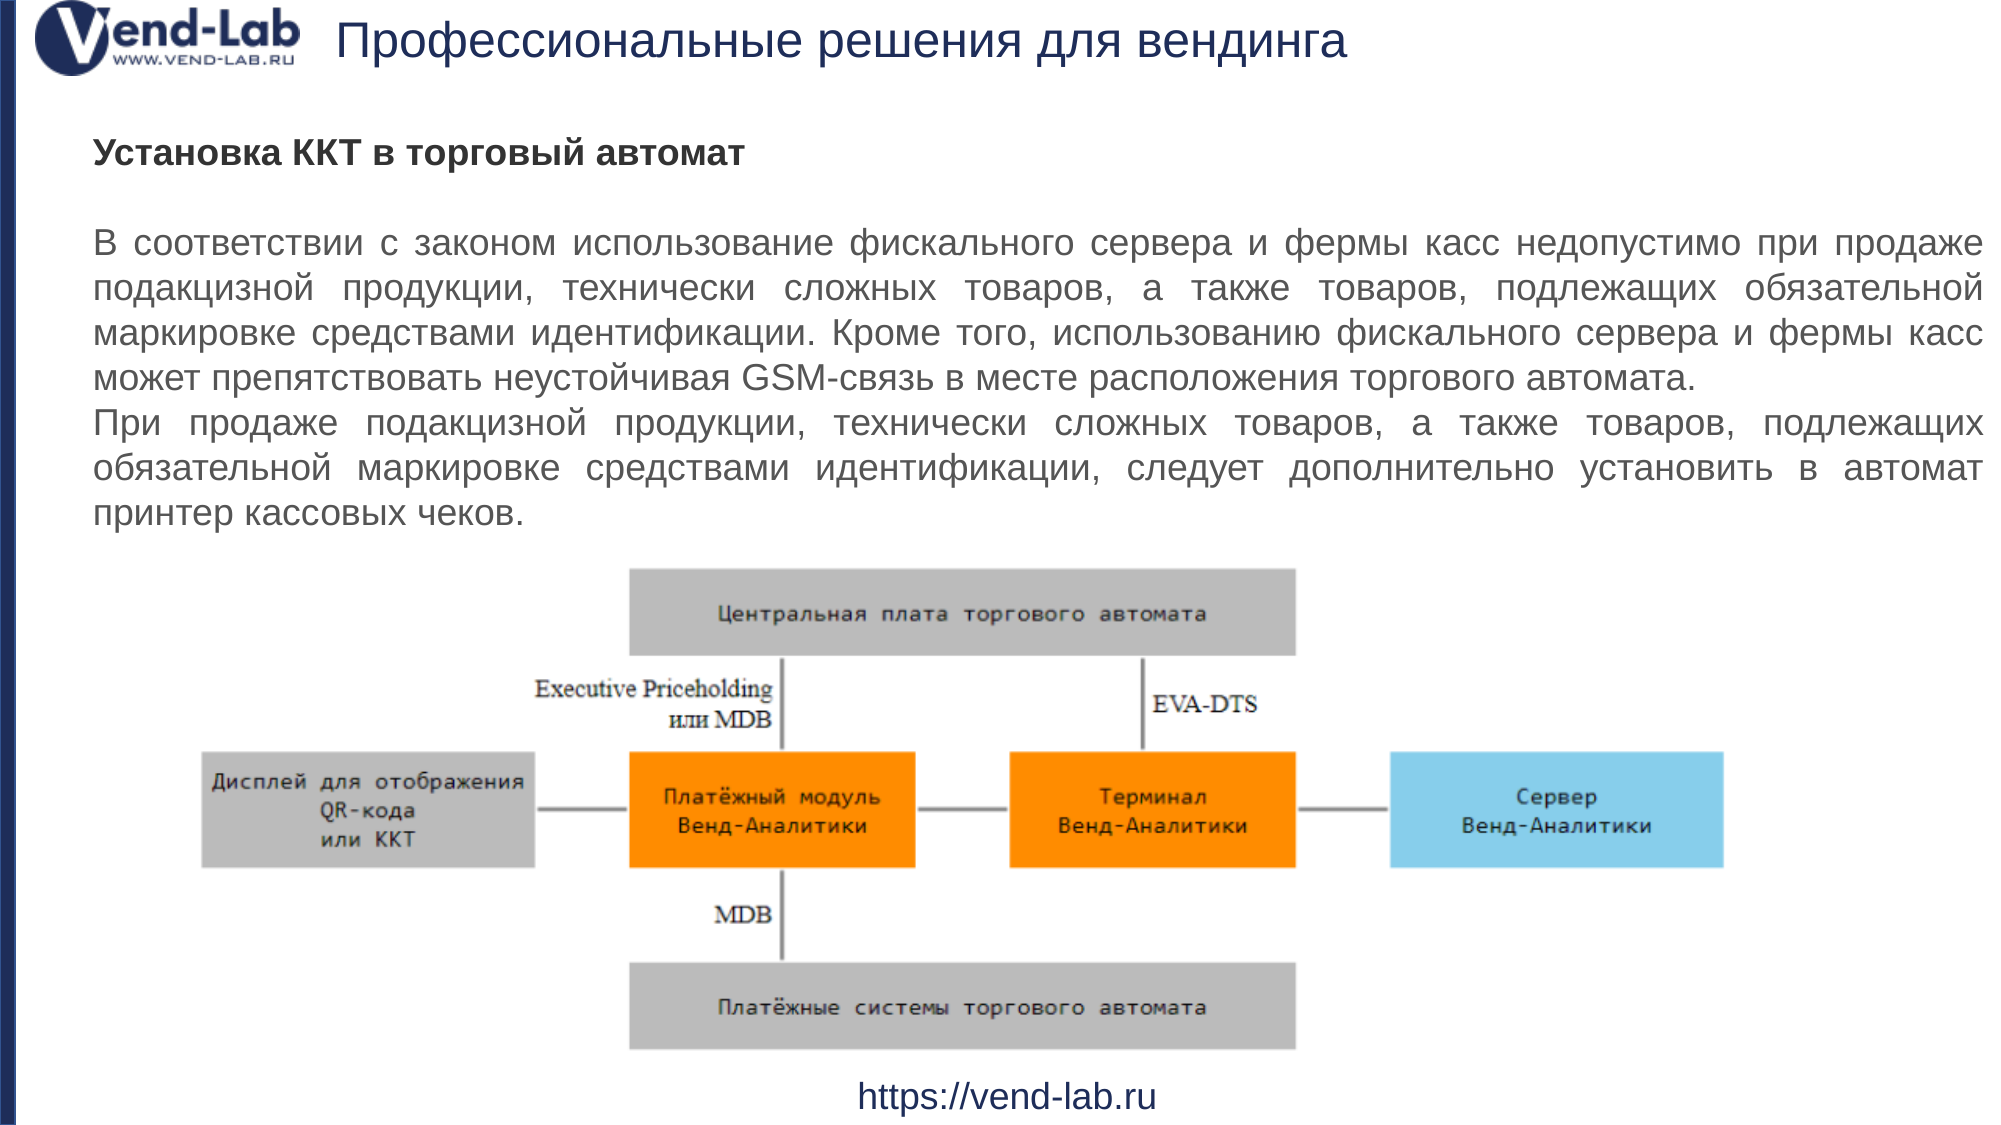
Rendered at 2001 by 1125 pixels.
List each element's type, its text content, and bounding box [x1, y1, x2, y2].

text_box [0, 0, 16, 1125]
text_box https://vend-lab.ru [14, 1064, 2000, 1125]
text_box Установка ККТ в торговый автомат В соответствии с законом использование фискального сервера и фермы касс недопустимо при продаже подакцизной продукции, технически сложных товаров, а также товаров, подлежащих обязательной маркировке средствами идентификации. Кроме того, использованию фискального сервера и фермы касс может препятствовать неустойчивая GSM-связь в месте расположения торгового автомата. При продаже подакцизной продукции, технически сложных товаров, а также товаров, подлежащих обязательной маркировке средствами идентификации, следует дополнительно установить в автомат принтер кассовых чеков. [78, 120, 2000, 541]
text_box Профессиональные решения для вендинга [320, 0, 1909, 75]
picture [167, 537, 1768, 1065]
picture [35, 0, 300, 76]
